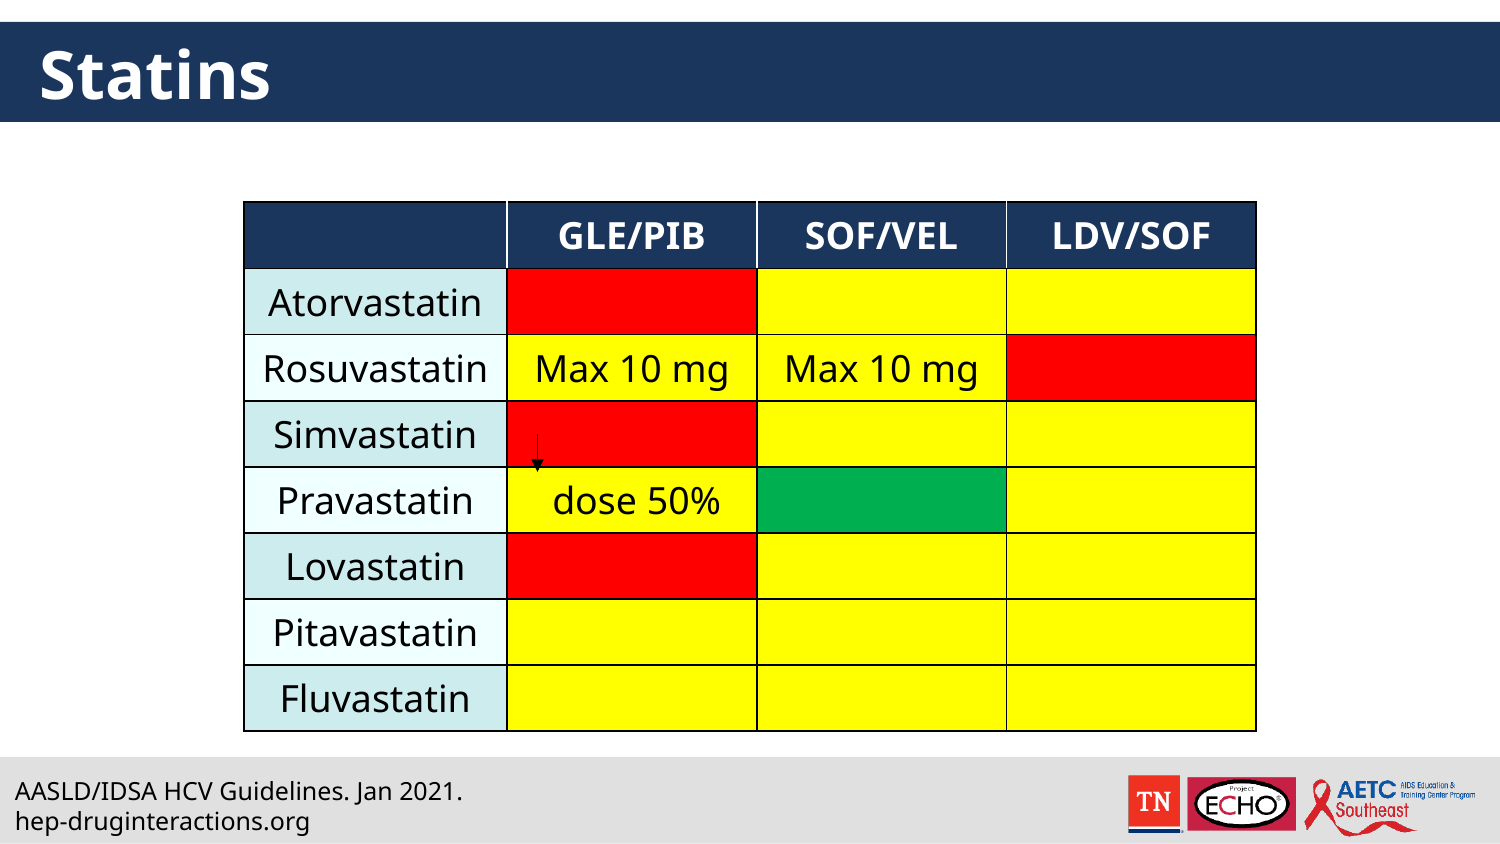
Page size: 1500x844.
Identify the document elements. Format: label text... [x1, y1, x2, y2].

text_box AASLD/IDSA HCV Guidelines. Jan 2021. hep-druginteractions.org [0, 767, 552, 843]
table_cell [508, 402, 756, 466]
picture [1300, 776, 1478, 839]
table_cell [508, 534, 756, 598]
table_cell [1007, 335, 1255, 400]
table_cell Fluvastatin [245, 666, 506, 730]
table_cell [758, 468, 1006, 532]
table_cell [1007, 534, 1255, 598]
table_cell Lovastatin [245, 534, 506, 598]
title Statins [24, 21, 1475, 124]
table_cell [508, 269, 756, 334]
table_cell Atorvastatin [245, 269, 506, 334]
table_cell Rosuvastatin [245, 335, 506, 400]
picture [1187, 776, 1296, 831]
table_cell [1007, 666, 1255, 730]
table_cell [1007, 402, 1255, 466]
table_header [245, 203, 506, 268]
table_cell [1007, 269, 1255, 334]
table_header SOF/VEL [758, 203, 1006, 268]
table_cell [508, 666, 756, 730]
table_cell [1007, 600, 1255, 664]
table_cell [758, 402, 1006, 466]
table_cell Pravastatin [245, 468, 506, 532]
table_cell [1007, 468, 1255, 532]
table_cell dose 50% [508, 468, 756, 532]
table_cell Max 10 mg [758, 335, 1006, 400]
table_cell [758, 666, 1006, 730]
table_cell [758, 269, 1006, 334]
table_cell [508, 600, 756, 664]
table_cell Simvastatin [245, 402, 506, 466]
table_cell [758, 600, 1006, 664]
table_cell Pitavastatin [245, 600, 506, 664]
table_cell [758, 534, 1006, 598]
table_cell Max 10 mg [508, 335, 756, 400]
table_header LDV/SOF [1007, 203, 1255, 268]
table_header GLE/PIB [508, 203, 756, 268]
